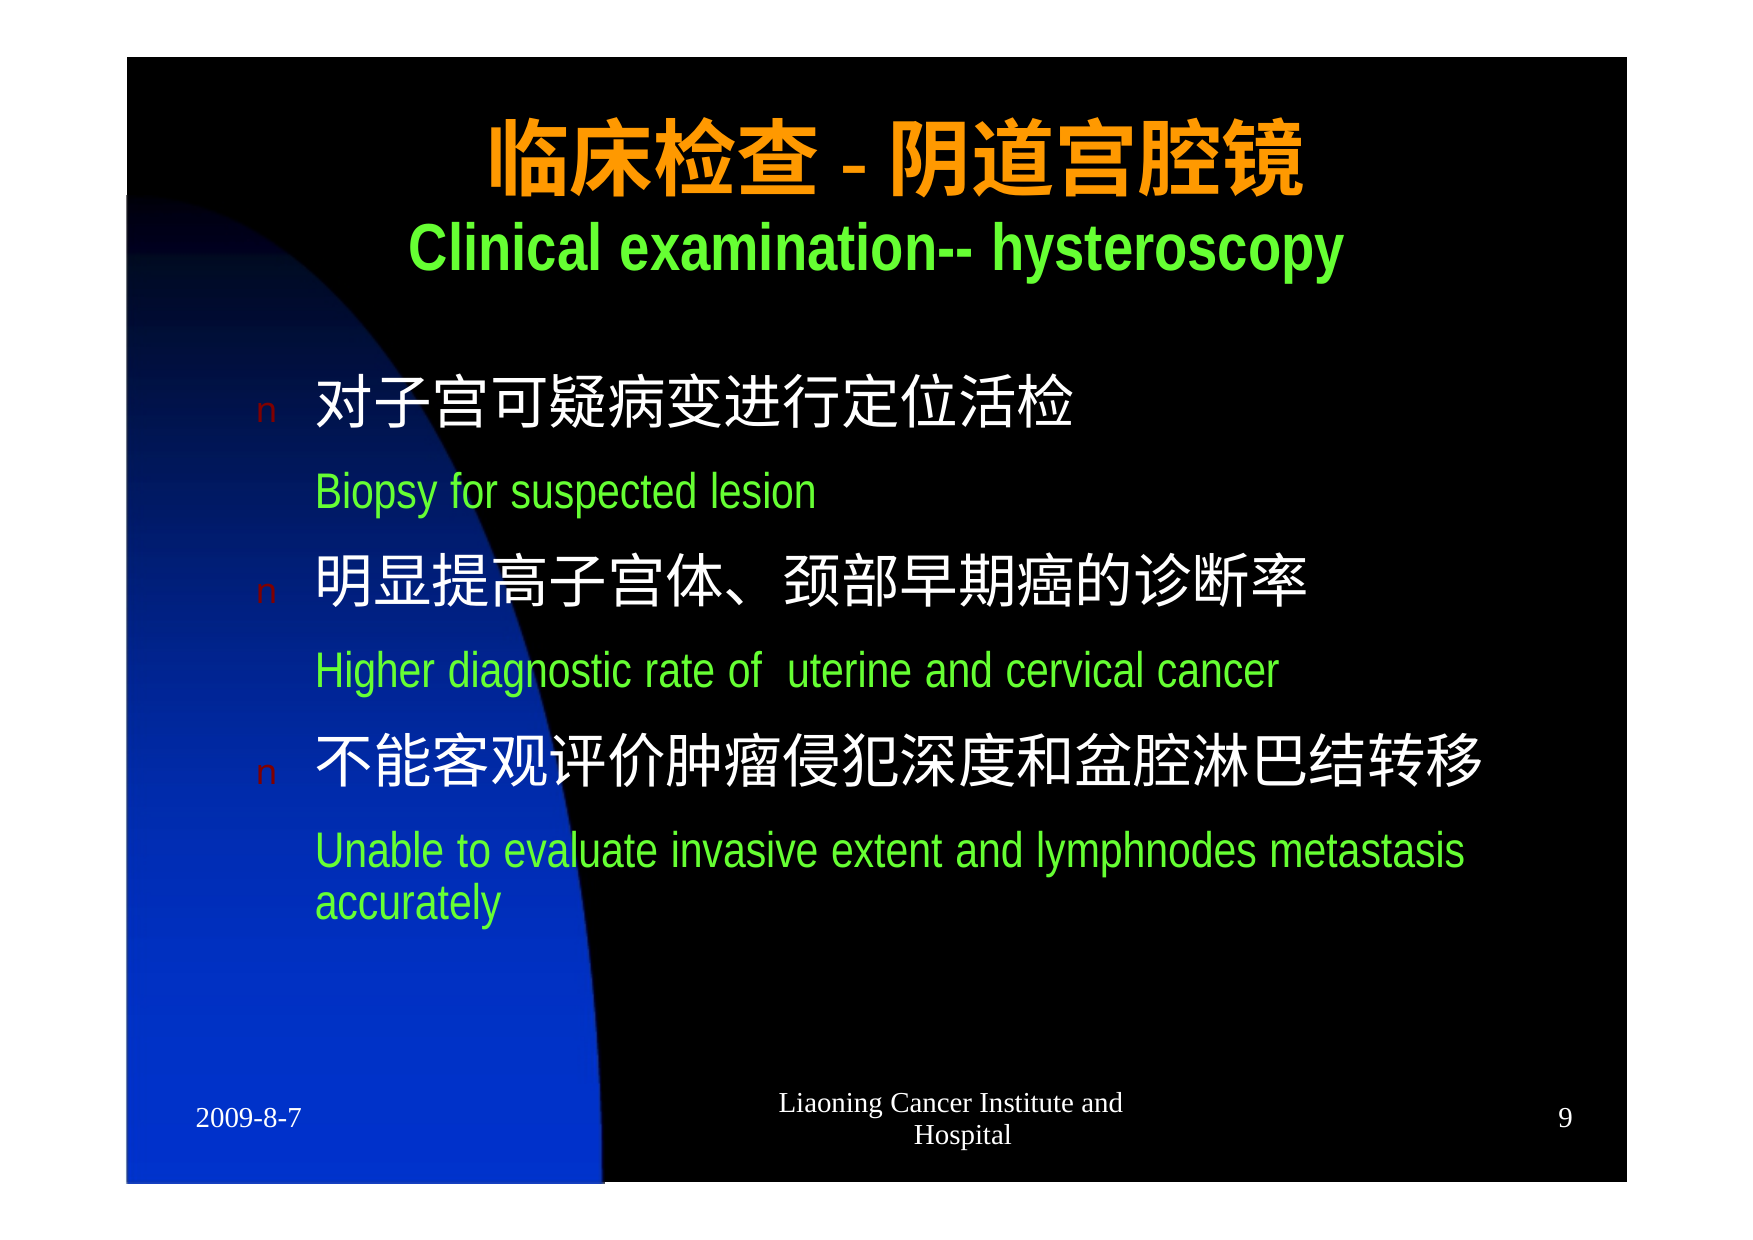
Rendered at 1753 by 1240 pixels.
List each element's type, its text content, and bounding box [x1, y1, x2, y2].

text_box Liaoning Cancer Institute and Hospital [778, 1093, 1124, 1160]
text_box 临床检查-阴道宫腔镜 Clinical examination-- hysteroscopy [409, 116, 1345, 291]
text_box [125, 55, 1629, 1184]
picture [124, 195, 605, 1184]
text_box 9 [1558, 1108, 1573, 1141]
text_box 对子宫可疑病变进行定位活检 Biopsy for suspected lesion 明显提高子宫体、颈部早期癌的诊断率 Higher diagnostic rate of uterine and cervical cancer 不能客观评价肿瘤侵犯深度和盆腔淋巴结转移 Unable to evaluate invasive extent and lymphnodes metastasis accurately [609, 377, 1486, 937]
